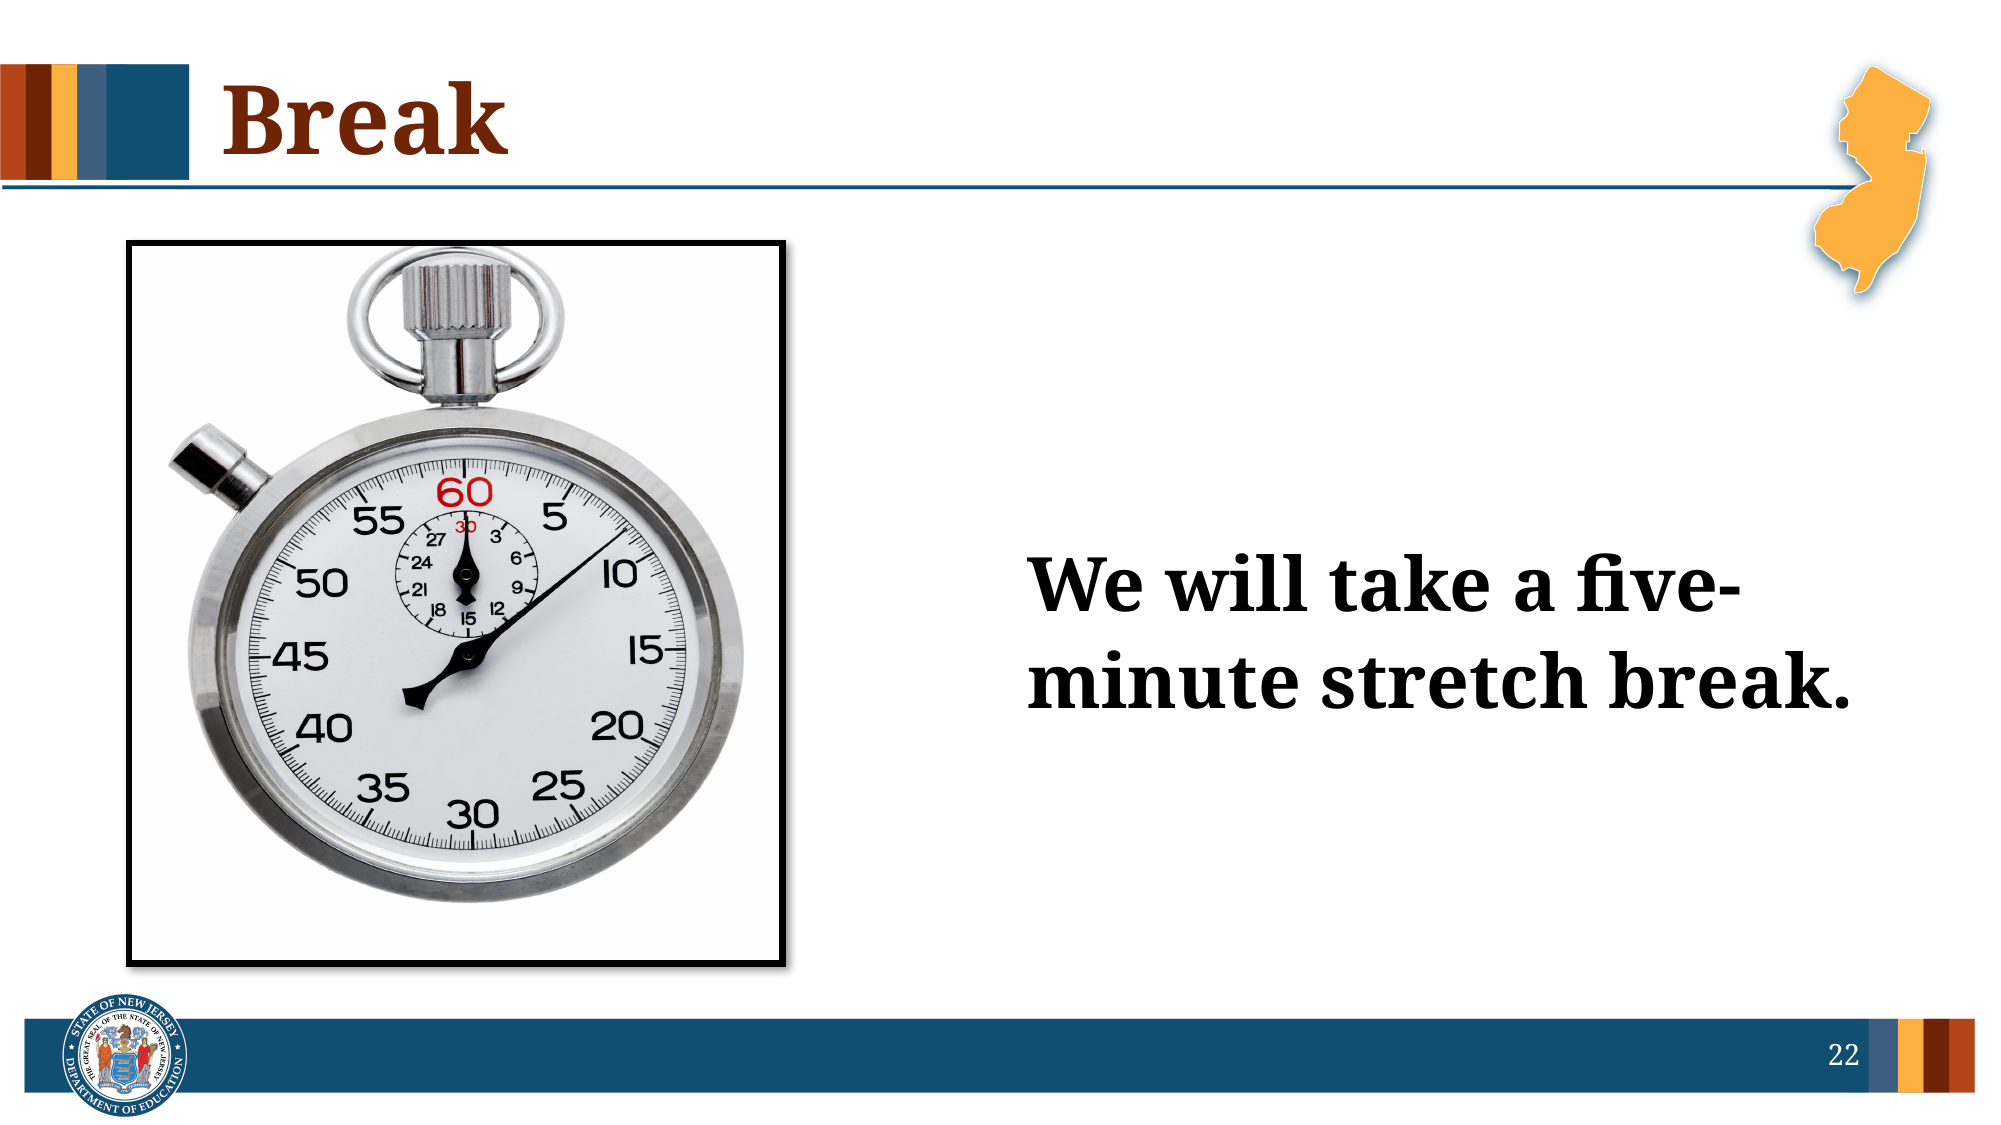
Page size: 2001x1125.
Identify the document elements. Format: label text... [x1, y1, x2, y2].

picture [131, 245, 780, 961]
picture [24, 992, 1975, 1119]
picture [0, 50, 1951, 319]
slide_number 22 [1425, 1026, 1876, 1087]
title Break [206, 62, 1863, 185]
list We will take a five-minute stretch break. [1012, 234, 1972, 973]
